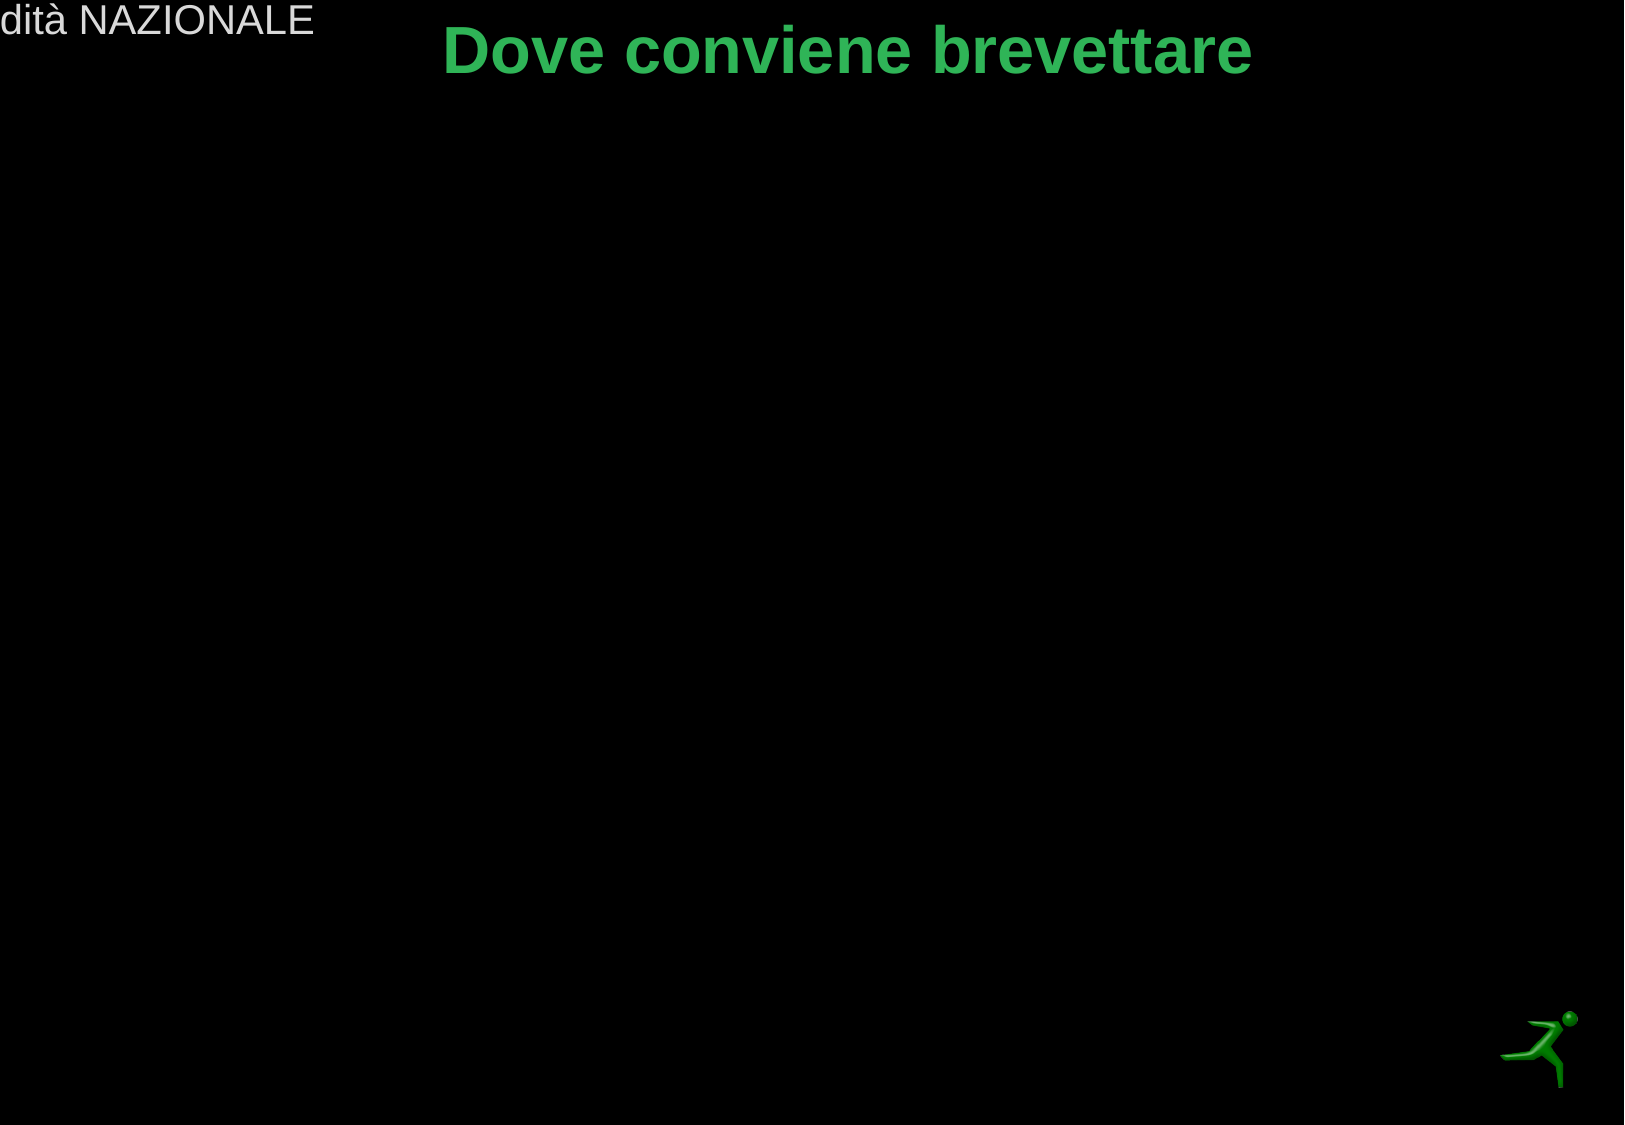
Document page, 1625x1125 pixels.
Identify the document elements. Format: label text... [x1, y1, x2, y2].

title Dove conviene brevettare [157, 0, 1539, 175]
picture [1479, 990, 1598, 1109]
